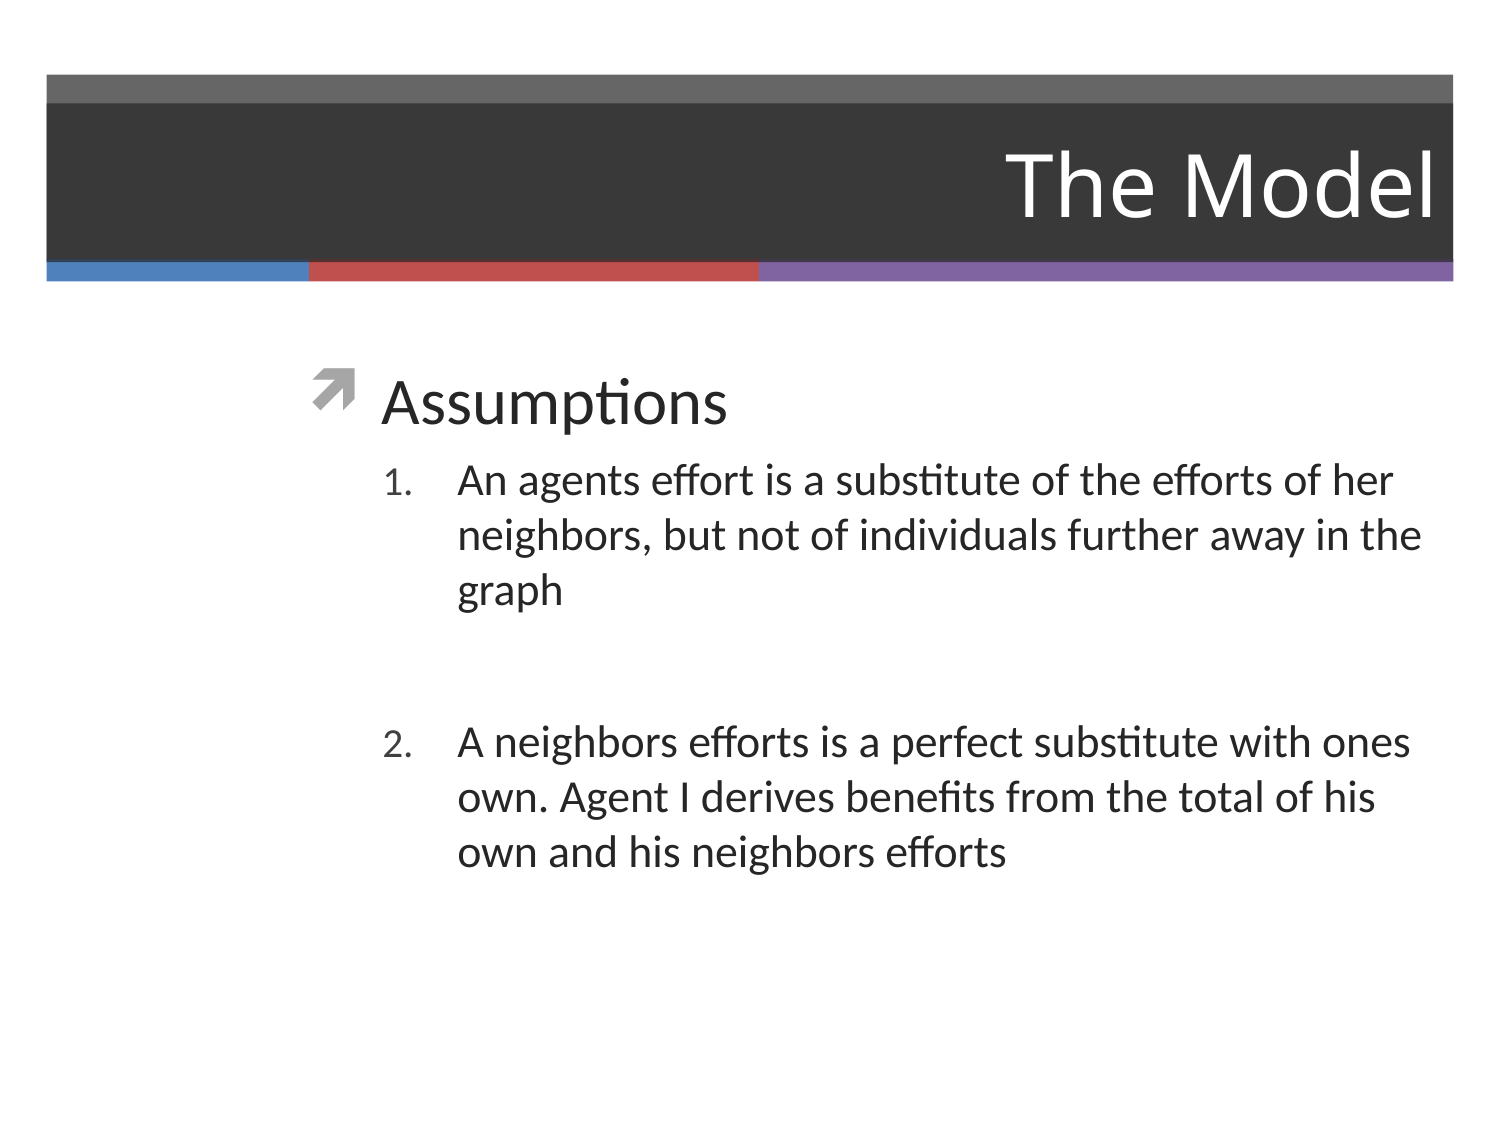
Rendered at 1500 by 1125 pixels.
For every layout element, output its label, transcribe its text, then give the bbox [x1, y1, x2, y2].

title The Model [46, 103, 1454, 263]
list Assumptions An agents effort is a substitute of the efforts of her neighbors, but not of individuals further away in the graph A neighbors efforts is a perfect substitute with ones own. Agent I derives benefits from the total of his own and his neighbors efforts [292, 350, 1454, 1005]
